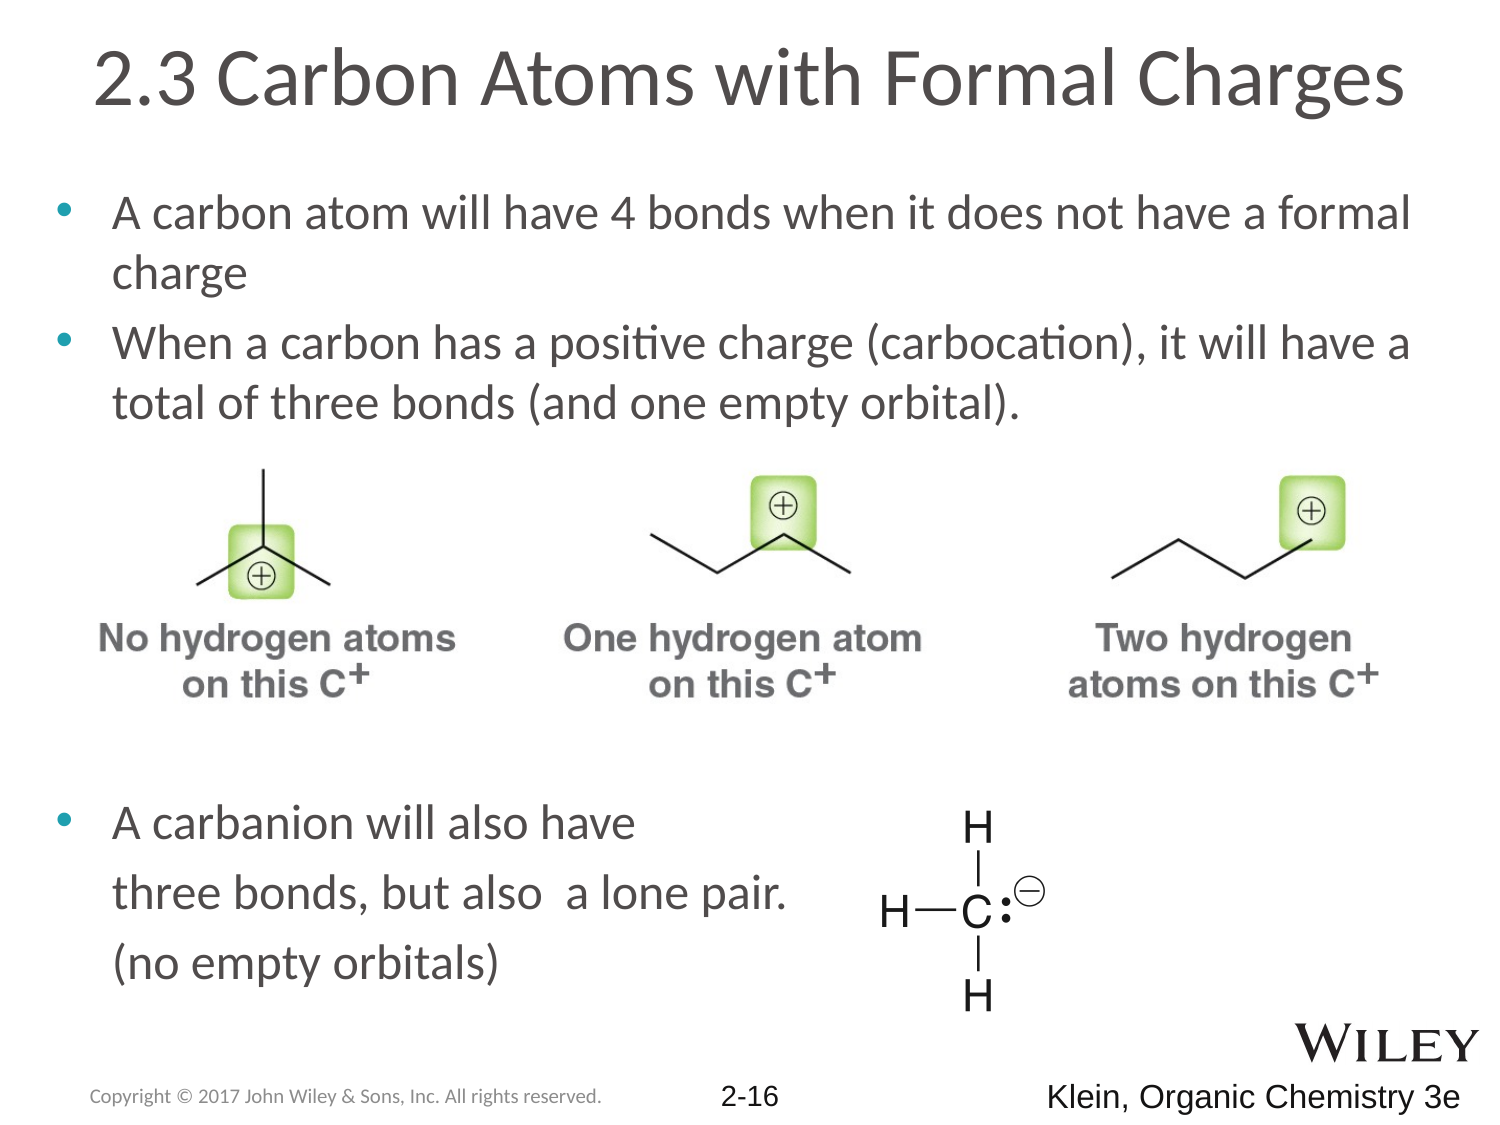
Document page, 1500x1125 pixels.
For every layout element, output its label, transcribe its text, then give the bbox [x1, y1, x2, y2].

footer Klein, Organic Chemistry 3e [1010, 1065, 1486, 1125]
picture [828, 776, 1102, 1037]
picture [90, 452, 1391, 709]
slide_number 2-16 [575, 1065, 925, 1125]
list A carbon atom will have 4 bonds when it does not have a formal charge When a carbon has a positive charge (carbocation), it will have a total of three bonds (and one empty orbital). A carbanion will also have three bonds, but also a lone pair. (no empty orbitals) [40, 171, 1467, 943]
text_box 2.3 Carbon Atoms with Formal Charges [74, 0, 1425, 167]
slide_number Copyright © 2017 John Wiley & Sons, Inc. All rights reserved. [75, 1065, 575, 1125]
picture [1292, 1021, 1480, 1065]
